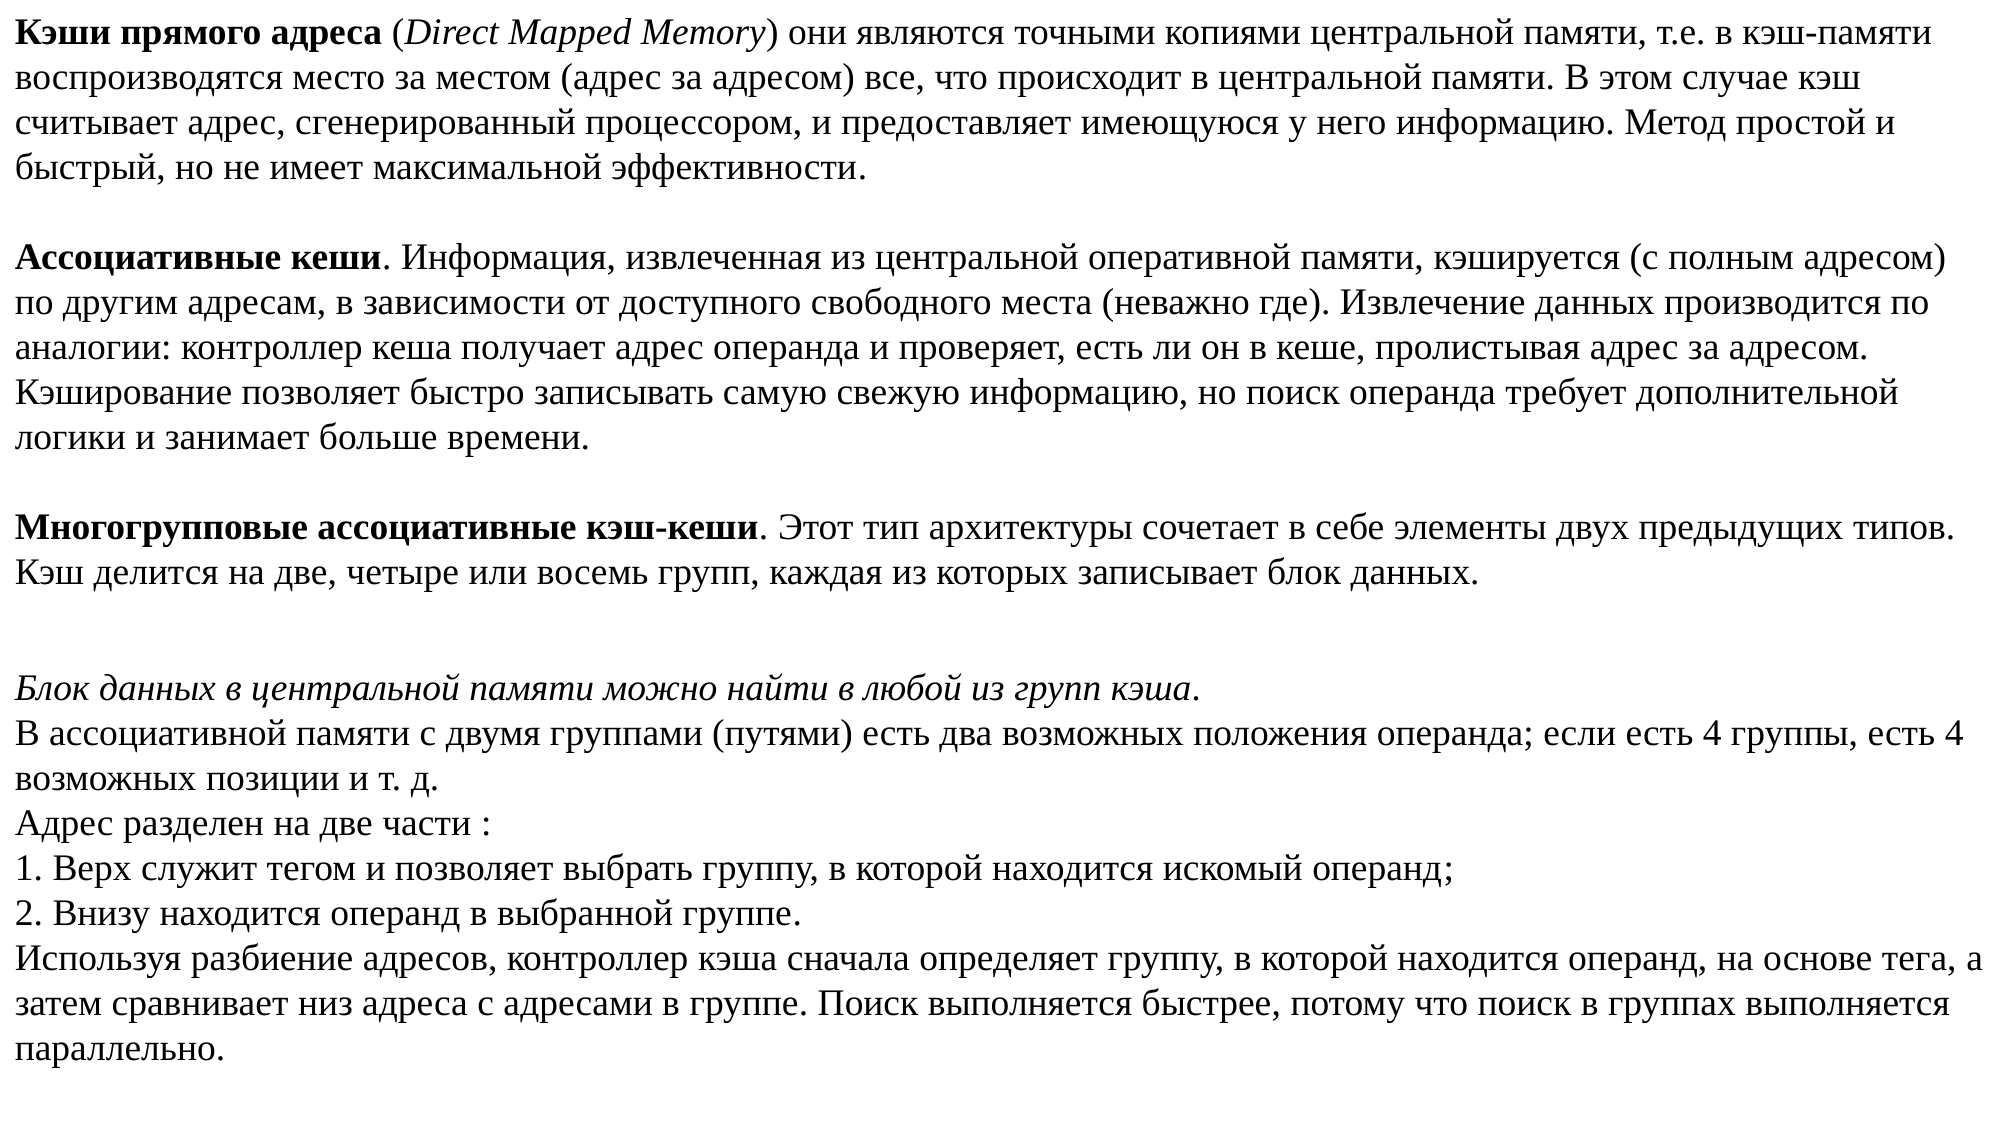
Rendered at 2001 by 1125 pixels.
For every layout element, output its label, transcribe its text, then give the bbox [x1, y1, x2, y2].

text_box Кэши прямого адреса (Direct Mapped Memory) они являются точными копиями центральной памяти, т.е. в кэш-памяти воспроизводятся место за местом (адрес за адресом) все, что происходит в центральной памяти. В этом случае кэш считывает адрес, сгенерированный процессором, и предоставляет имеющуюся у него информацию. Метод простой и быстрый, но не имеет максимальной эффективности. Ассоциативные кеши. Информация, извлеченная из центральной оперативной памяти, кэшируется (с полным адресом) по другим адресам, в зависимости от доступного свободного места (неважно где). Извлечение данных производится по аналогии: контроллер кеша получает адрес операнда и проверяет, есть ли он в кеше, пролистывая адрес за адресом. Кэширование позволяет быстро записывать самую свежую информацию, но поиск операнда требует дополнительной логики и занимает больше времени. Многогрупповые ассоциативные кэш-кеши. Этот тип архитектуры сочетает в себе элементы двух предыдущих типов. Кэш делится на две, четыре или восемь групп, каждая из которых записывает блок данных. [0, 0, 2000, 600]
text_box Блок данных в центральной памяти можно найти в любой из групп кэша. В ассоциативной памяти с двумя группами (путями) есть два возможных положения операнда; если есть 4 группы, есть 4 возможных позиции и т. д. Адрес разделен на две части : 1. Верх служит тегом и позволяет выбрать группу, в которой находится искомый операнд; 2. Внизу находится операнд в выбранной группе. Используя разбиение адресов, контроллер кэша сначала определяет группу, в которой находится операнд, на основе тега, а затем сравнивает низ адреса с адресами в группе. Поиск выполняется быстрее, потому что поиск в группах выполняется параллельно. [0, 655, 2000, 1121]
